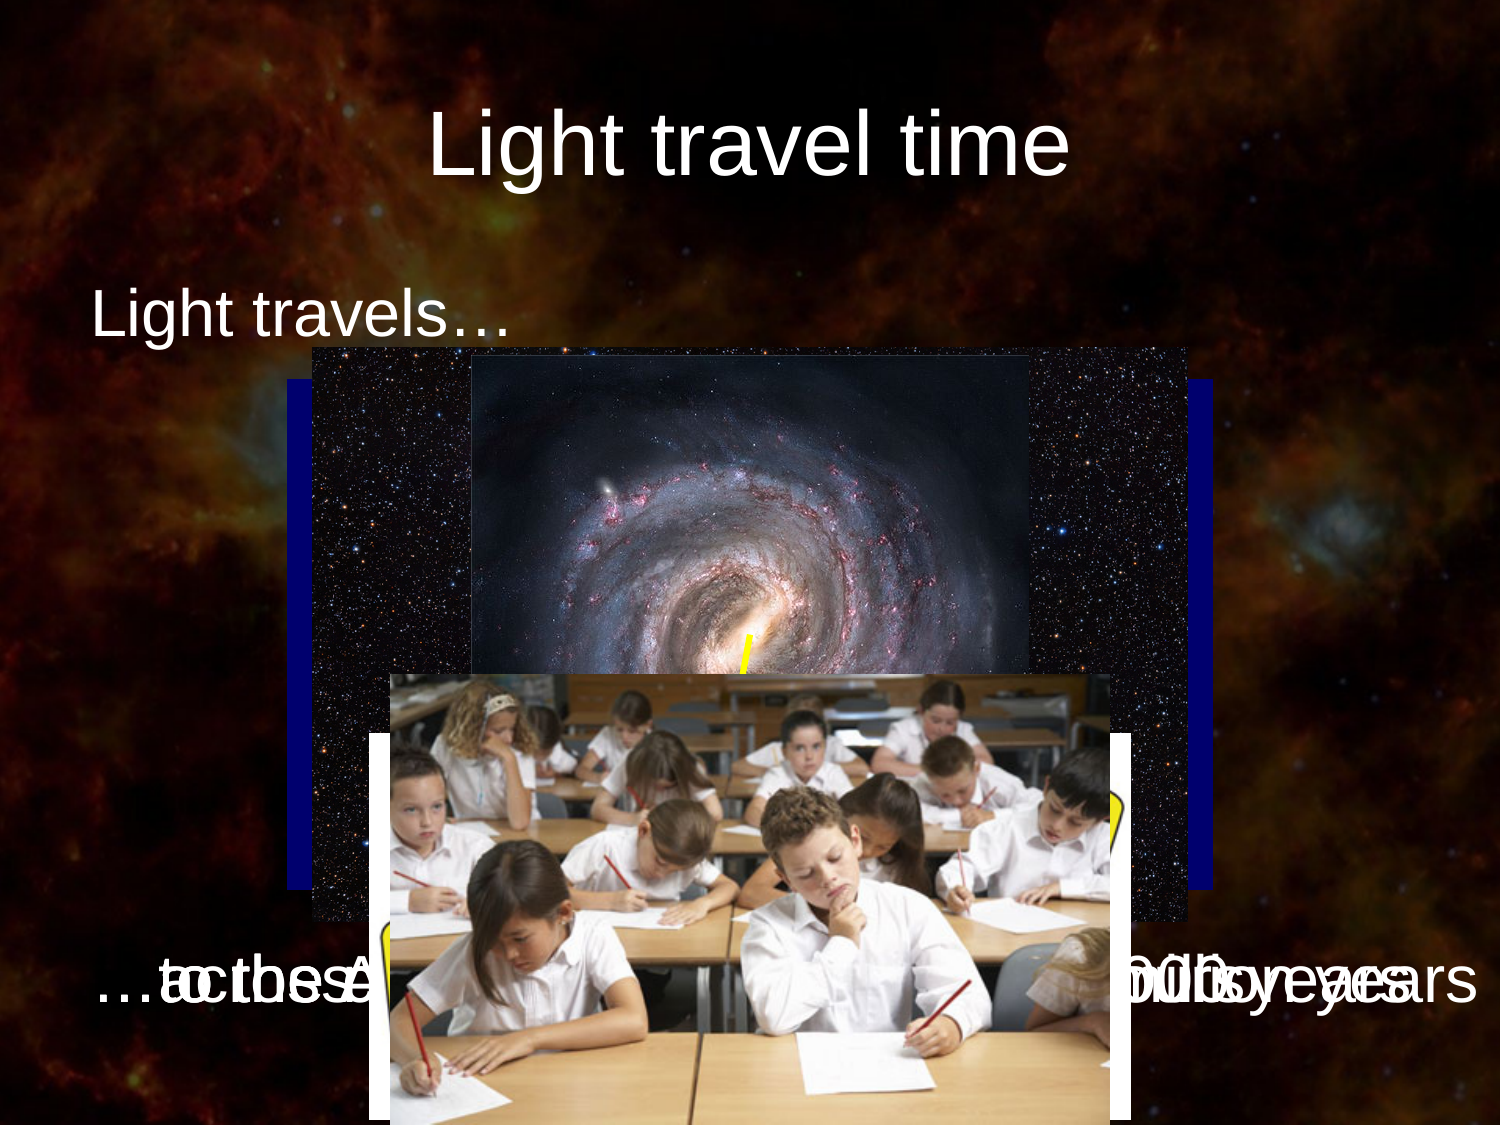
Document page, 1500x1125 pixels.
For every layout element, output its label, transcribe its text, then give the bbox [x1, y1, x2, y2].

text_box …to the Andromeda Galaxy in 2.5 million years [76, 928, 364, 1024]
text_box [470, 355, 1030, 673]
text_box …to the Andromeda Galaxy in 2.5 million years [1136, 928, 1500, 1024]
title Light travel time [74, 44, 1426, 233]
list Light travels… [74, 262, 1426, 410]
picture [0, 0, 1500, 1125]
